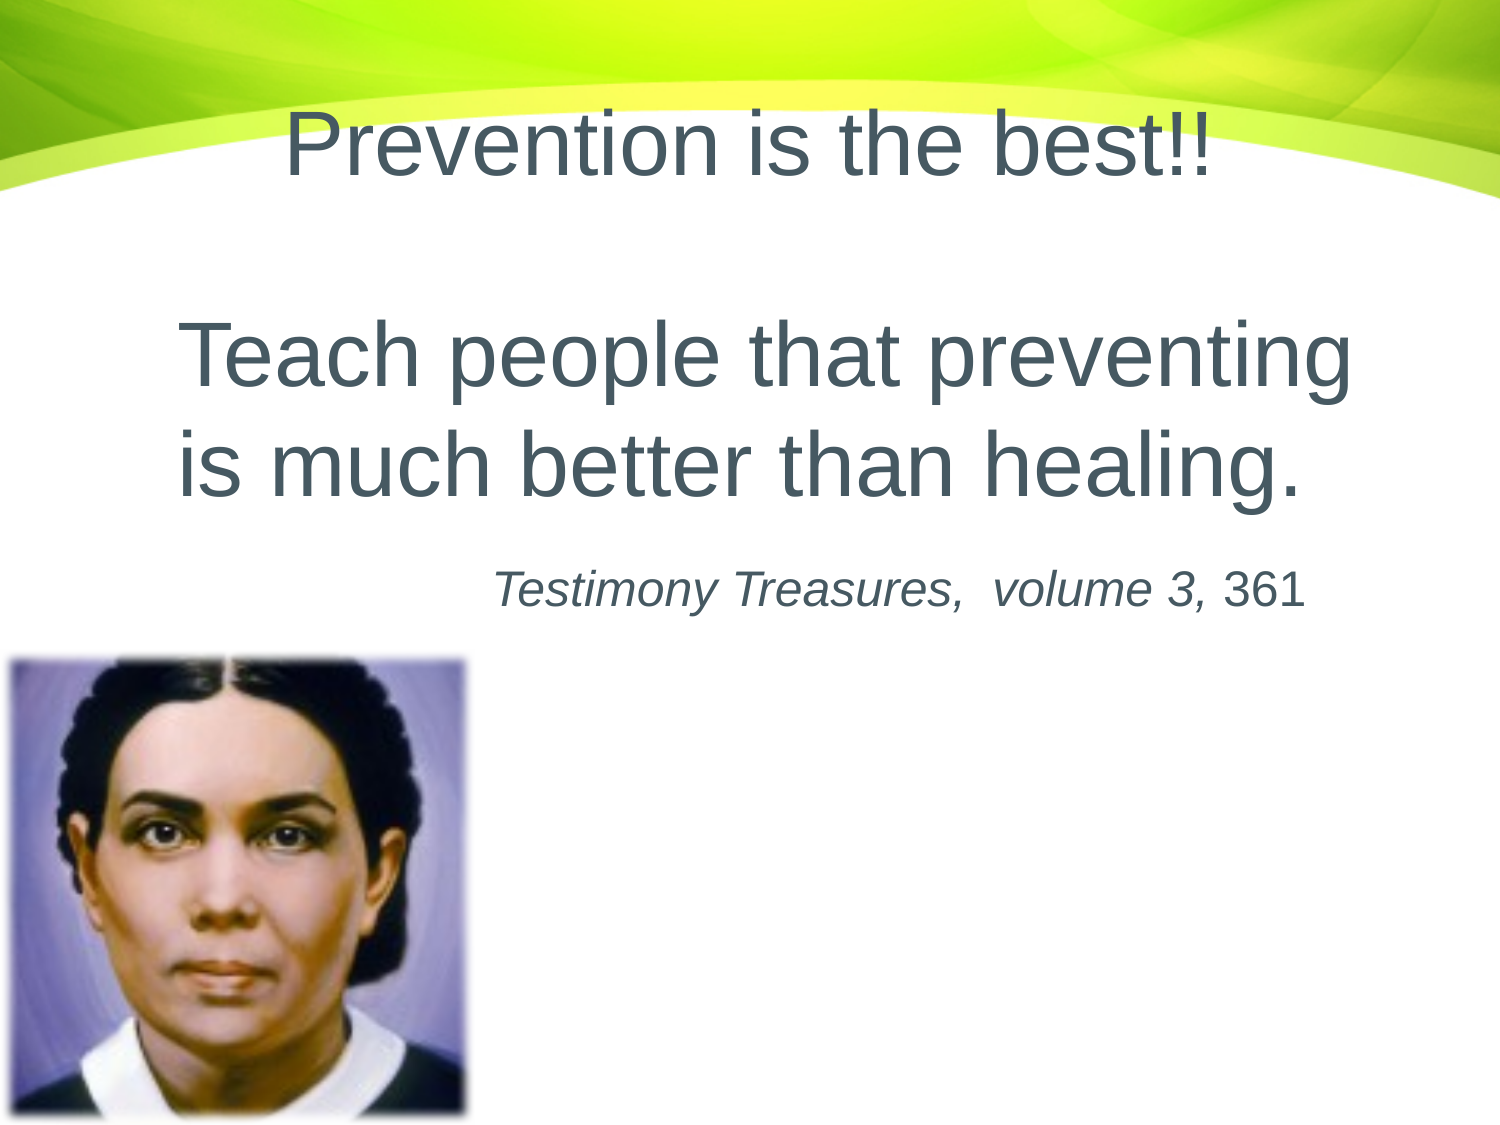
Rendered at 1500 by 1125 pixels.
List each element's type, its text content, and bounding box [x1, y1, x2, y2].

list Teach people that preventing is much better than healing. Testimony Treasures, volume 3, 361 [162, 287, 1400, 650]
picture [0, 0, 1500, 1125]
title Prevention is the best!! [75, 45, 1425, 233]
